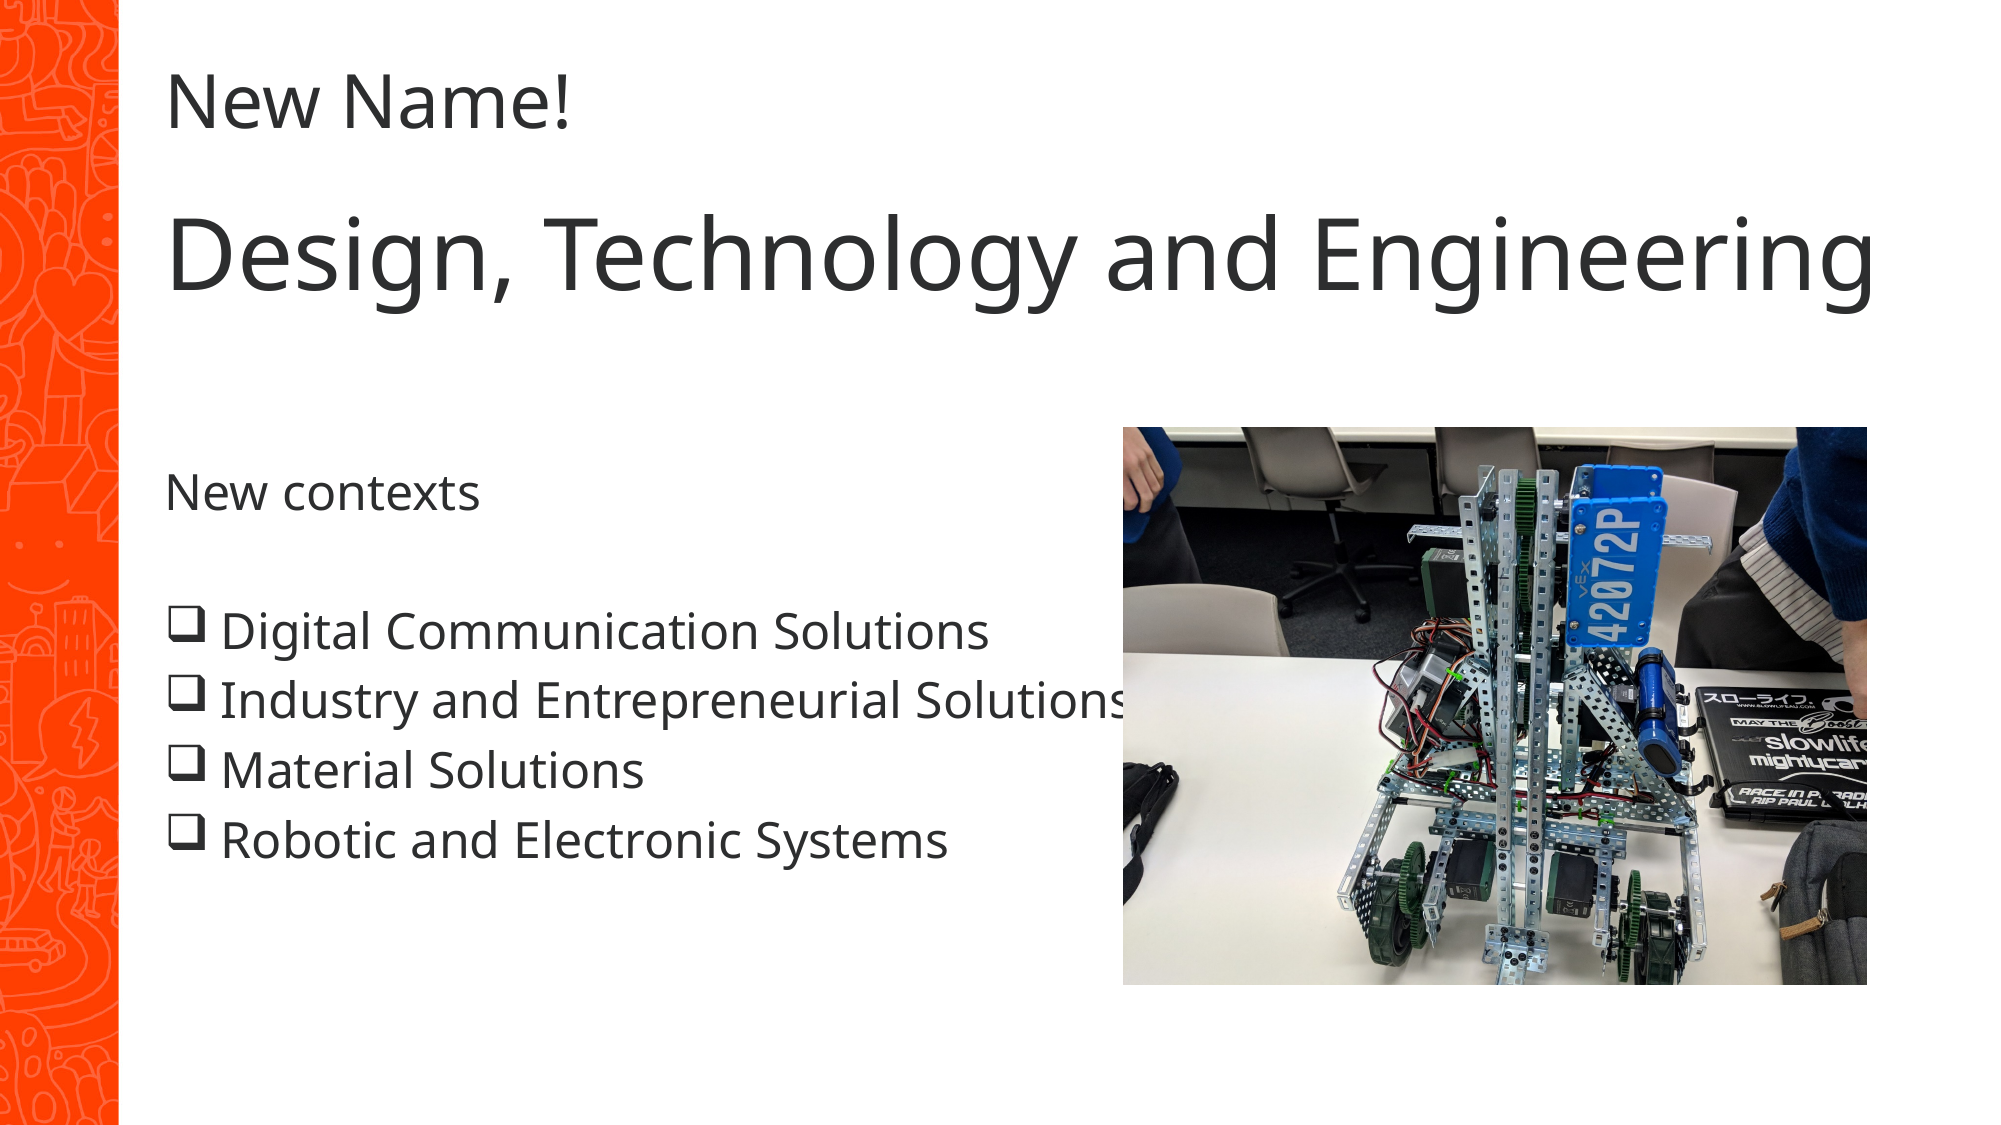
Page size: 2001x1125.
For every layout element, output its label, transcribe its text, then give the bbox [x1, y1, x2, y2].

picture [0, 0, 2001, 1125]
title New Name! [149, 33, 1900, 175]
list Design, Technology and Engineering New contexts Digital Communication Solutions Industry and Entrepreneurial Solutions Material Solutions Robotic and Electronic Systems [149, 196, 1900, 1000]
